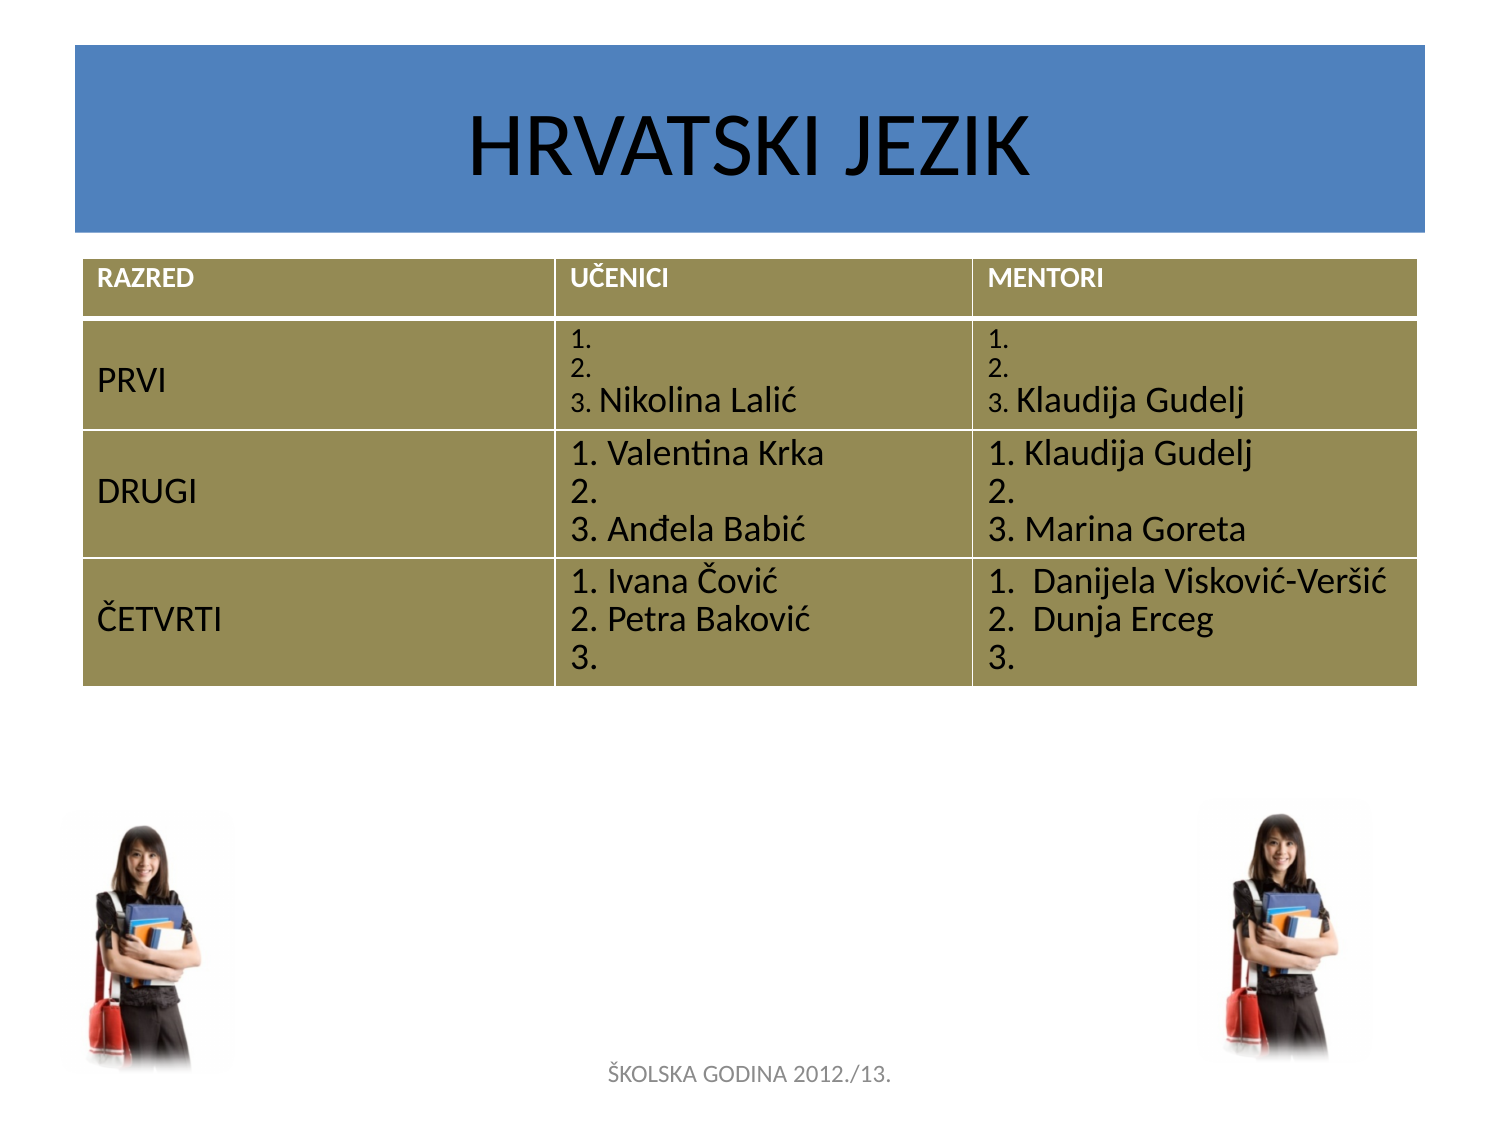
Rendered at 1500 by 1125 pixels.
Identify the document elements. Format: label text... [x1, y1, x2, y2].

table_cell PRVI [83, 321, 554, 429]
picture [1195, 796, 1374, 1065]
table_header RAZRED [83, 259, 554, 316]
table_cell DRUGI [83, 431, 554, 557]
table_cell 1. Valentina Krka 2. 3. Anđela Babić [556, 431, 972, 557]
title HRVATSKI JEZIK [75, 45, 1425, 233]
table_header UČENICI [556, 259, 972, 316]
table_cell 1. 2. 3. Nikolina Lalić [556, 321, 972, 429]
table_cell ČETVRTI [83, 559, 554, 686]
table_header MENTORI [973, 259, 1417, 316]
footer ŠKOLSKA GODINA 2012./13. [512, 1042, 988, 1103]
table_cell 1. 2. 3. Klaudija Gudelj [973, 321, 1417, 429]
table_cell 1. Danijela Visković-Veršić 2. Dunja Erceg 3. [973, 559, 1417, 686]
table_cell 1. Ivana Čović 2. Petra Baković 3. [556, 559, 972, 686]
table_cell 1. Klaudija Gudelj 2. 3. Marina Goreta [973, 431, 1417, 557]
picture [58, 808, 238, 1077]
